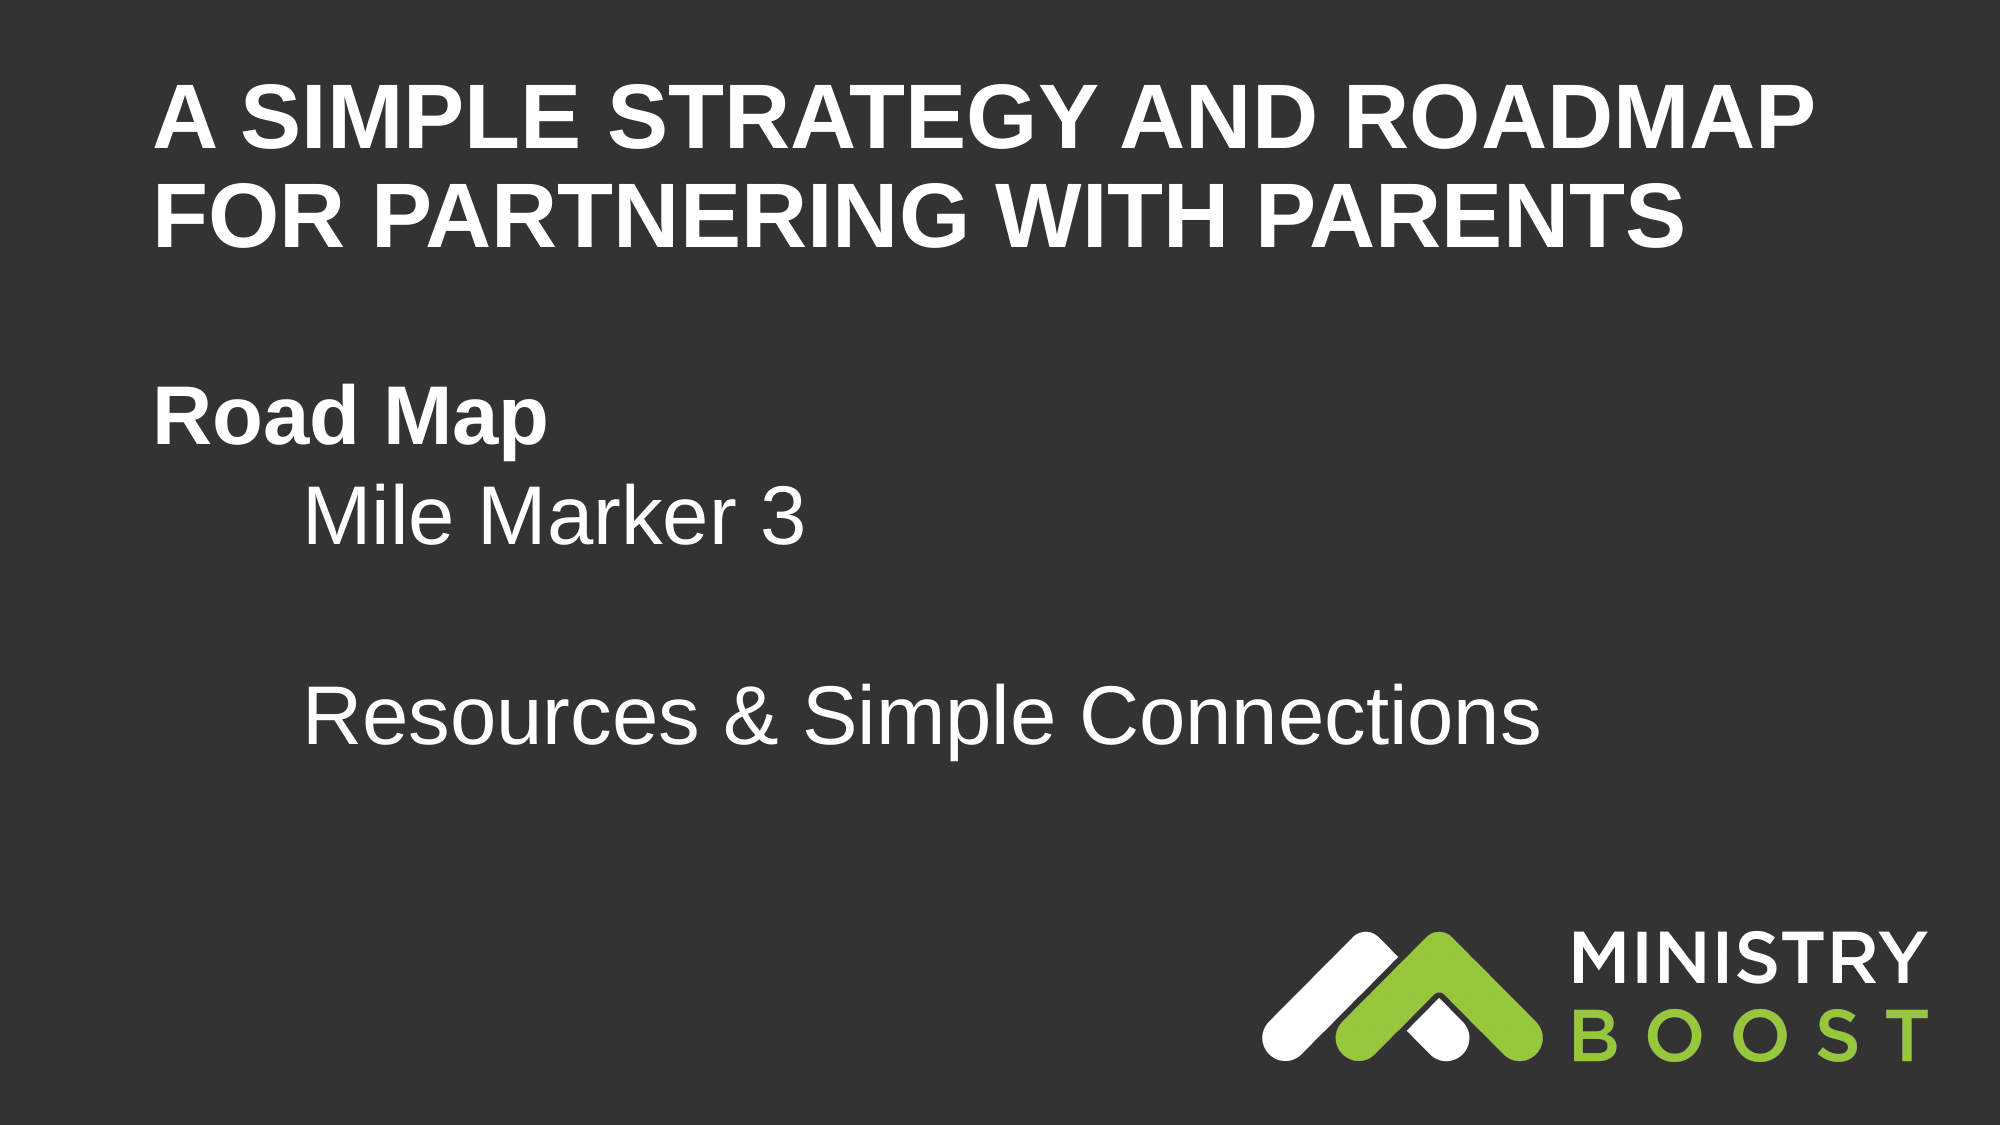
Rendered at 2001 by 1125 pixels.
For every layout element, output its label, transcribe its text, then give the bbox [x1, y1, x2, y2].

title A simple strategy and roadmap for partnering with parents [137, 59, 1863, 278]
picture [1254, 923, 1941, 1068]
list Road Map Mile Marker 3 Resources & Simple Connections [137, 353, 1863, 1068]
